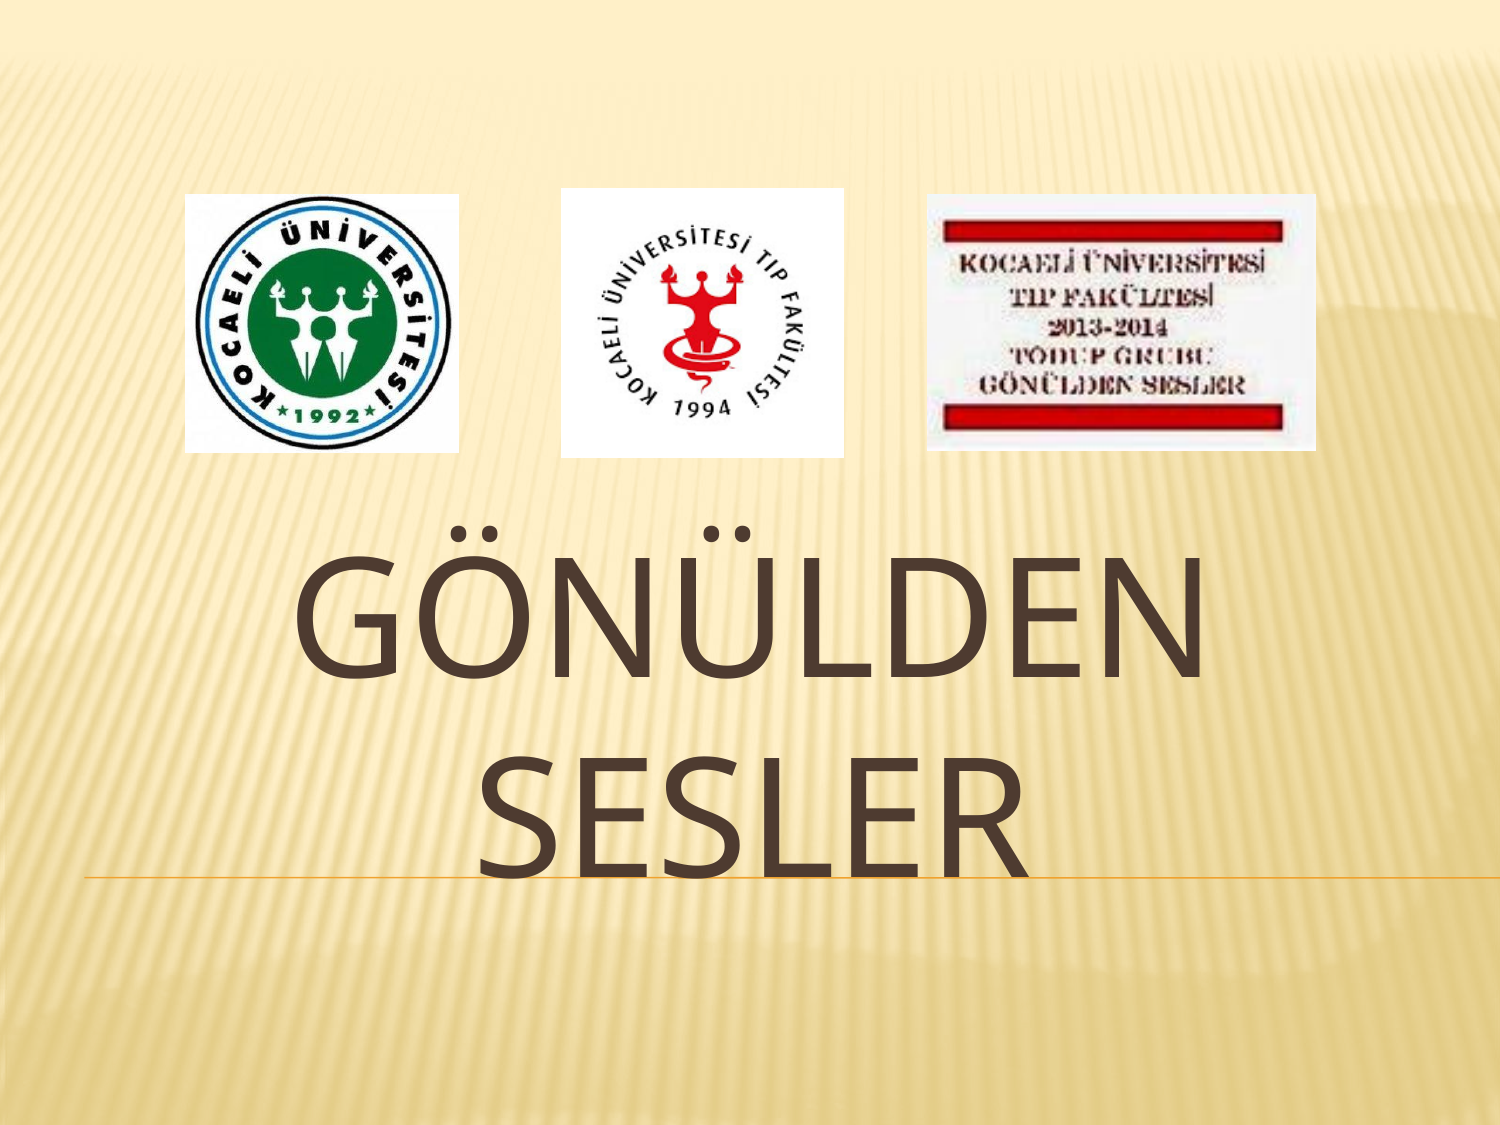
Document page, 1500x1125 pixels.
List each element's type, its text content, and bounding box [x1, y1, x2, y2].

picture [560, 188, 844, 459]
title GÖNÜLDEN SESLER [218, 503, 1287, 929]
picture [184, 193, 459, 453]
picture [926, 193, 1317, 453]
